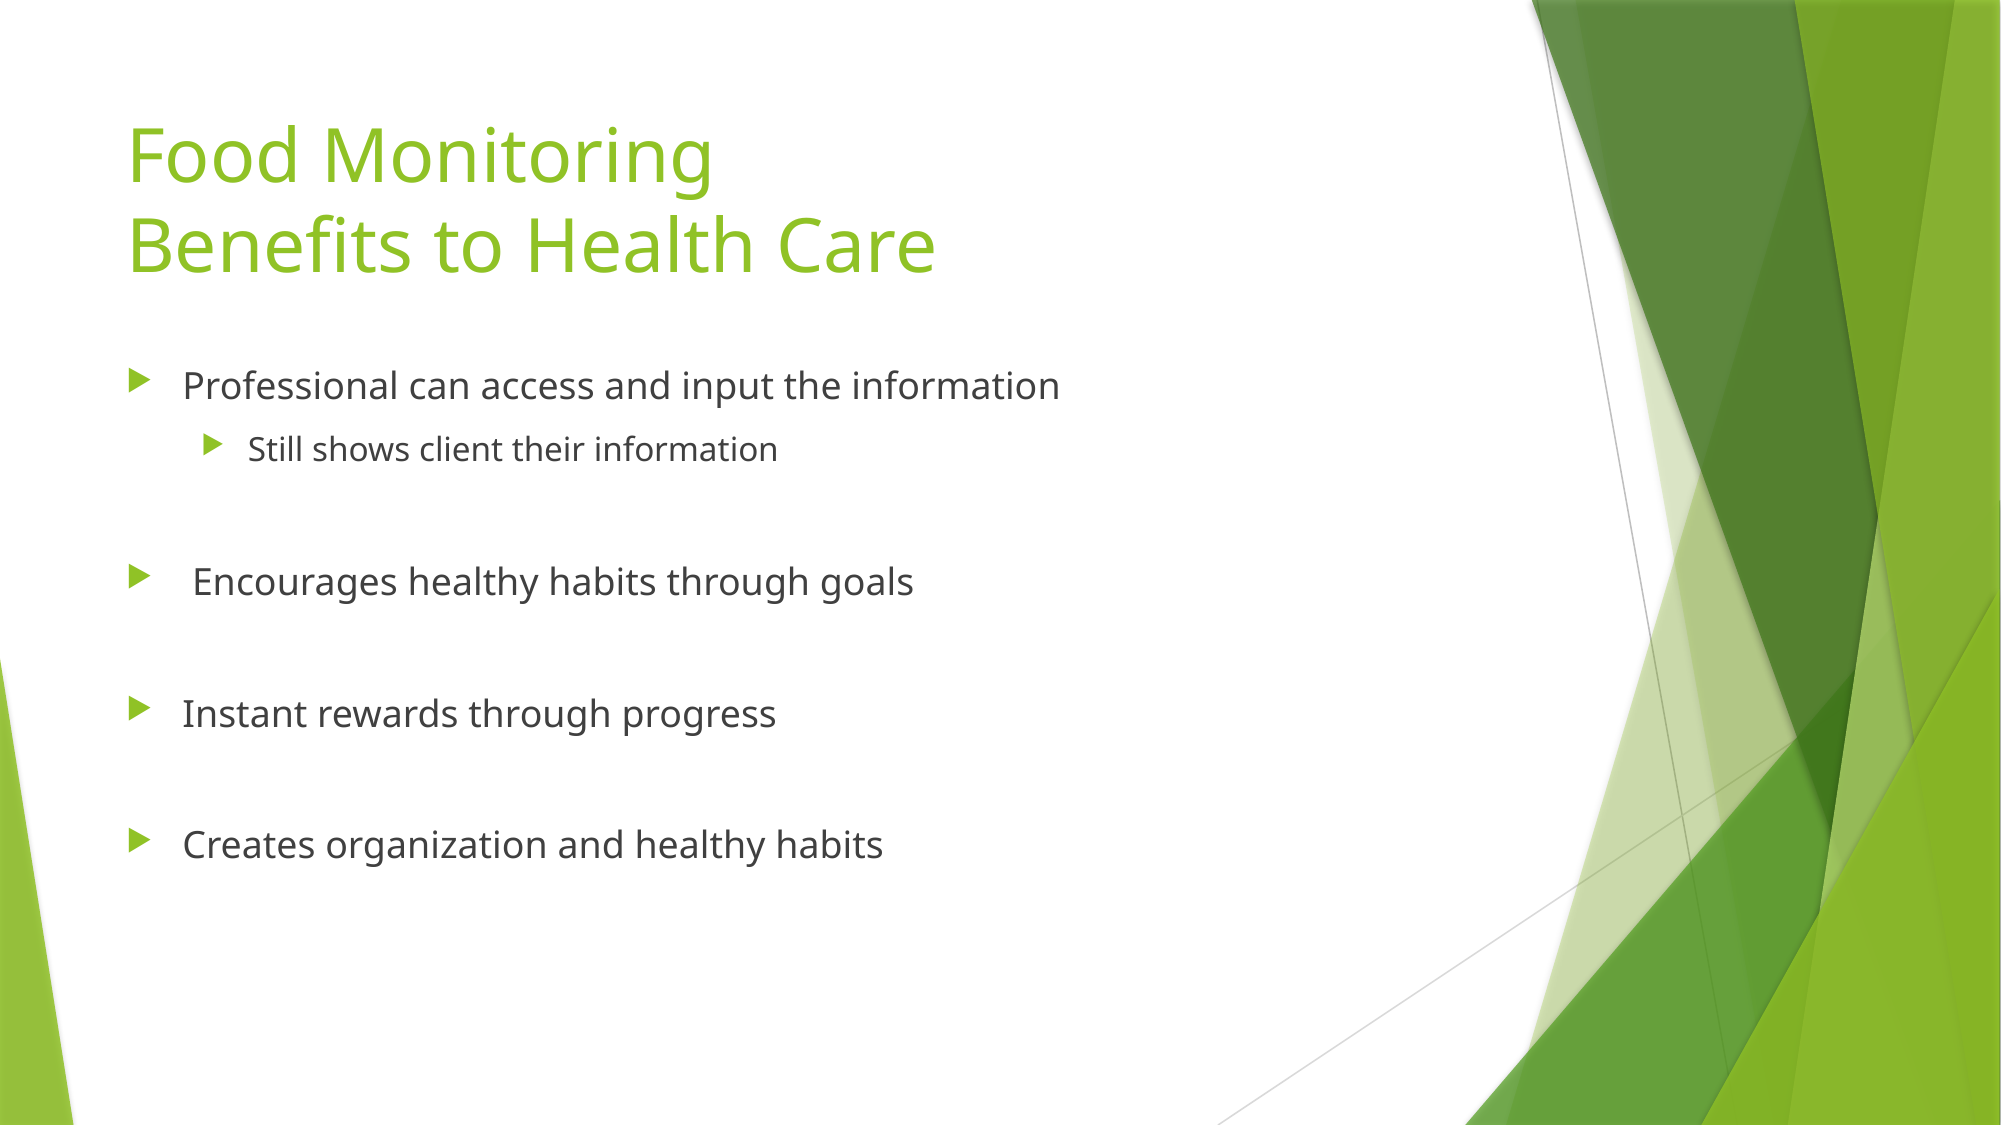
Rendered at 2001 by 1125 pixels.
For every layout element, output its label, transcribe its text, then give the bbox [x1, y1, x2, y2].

title Food Monitoring Benefits to Health Care [111, 99, 1522, 317]
list Professional can access and input the information Still shows client their information Encourages healthy habits through goals Instant rewards through progress Creates organization and healthy habits [111, 354, 1522, 992]
